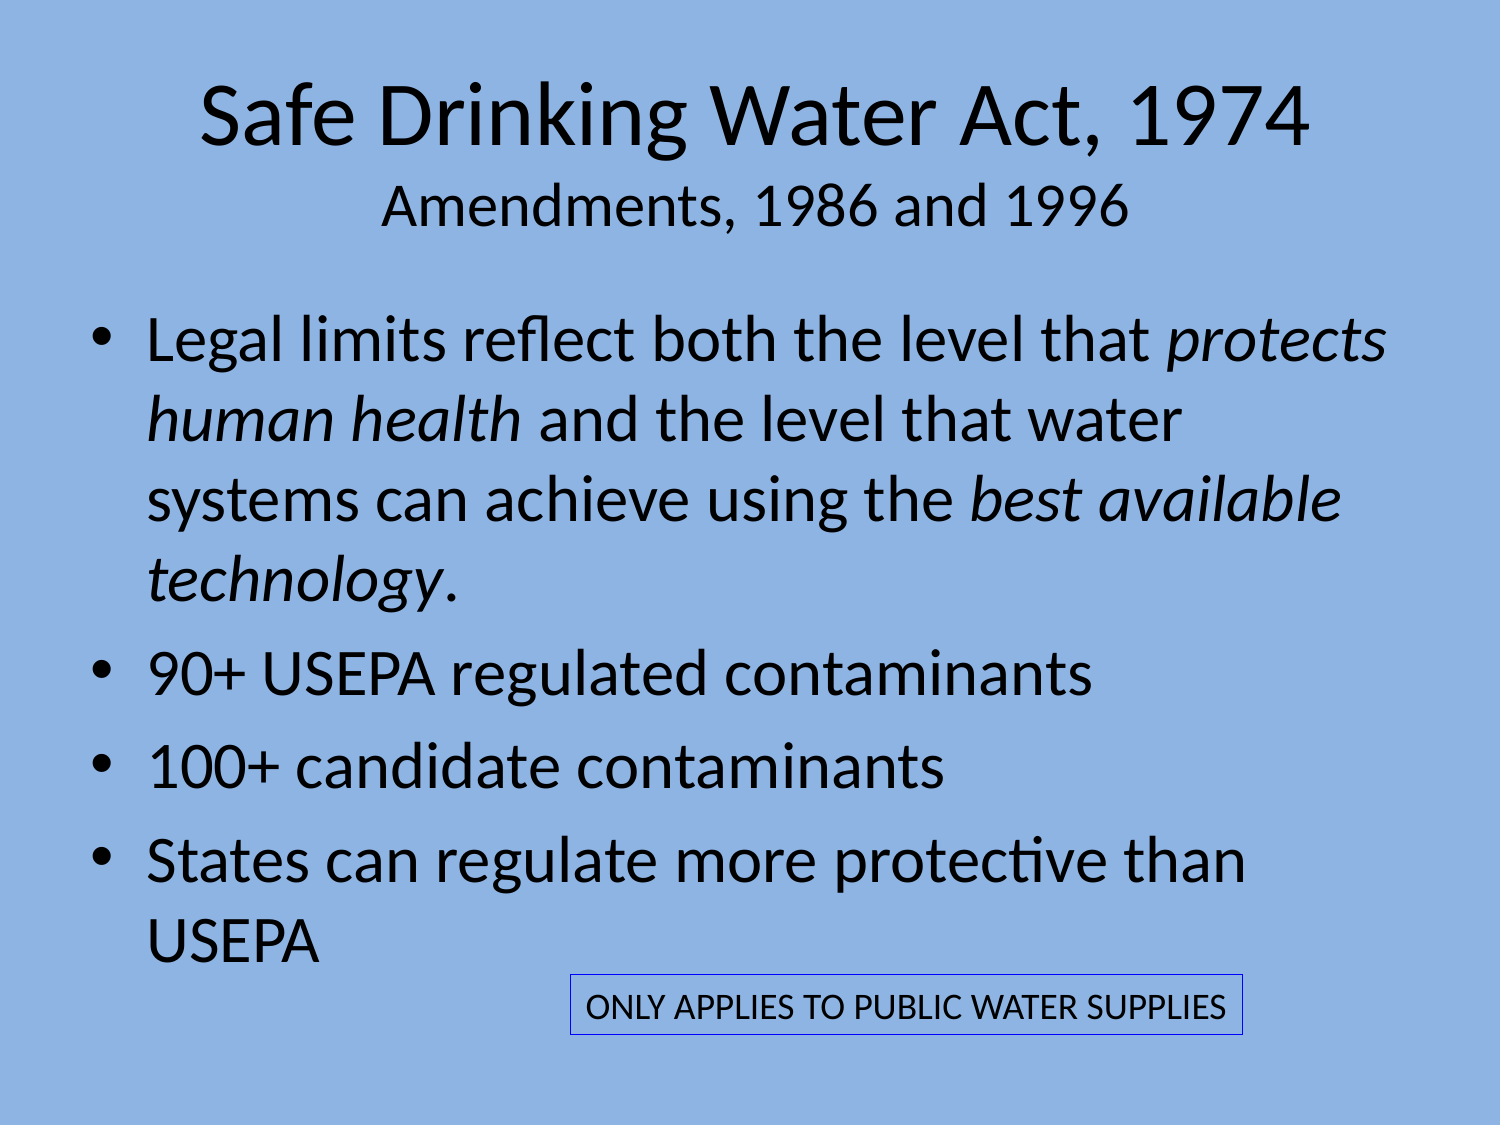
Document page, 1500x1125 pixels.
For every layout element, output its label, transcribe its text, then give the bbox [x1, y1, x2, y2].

text_box Safe Drinking Water Act, 1974 Amendments, 1986 and 1996 [74, 24, 1438, 268]
text_box ONLY APPLIES TO PUBLIC WATER SUPPLIES [570, 974, 1243, 1035]
list Legal limits reflect both the level that protects human health and the level that water systems can achieve using the best available technology. 90+ USEPA regulated contaminants 100+ candidate contaminants States can regulate more protective than USEPA [75, 287, 1413, 1050]
